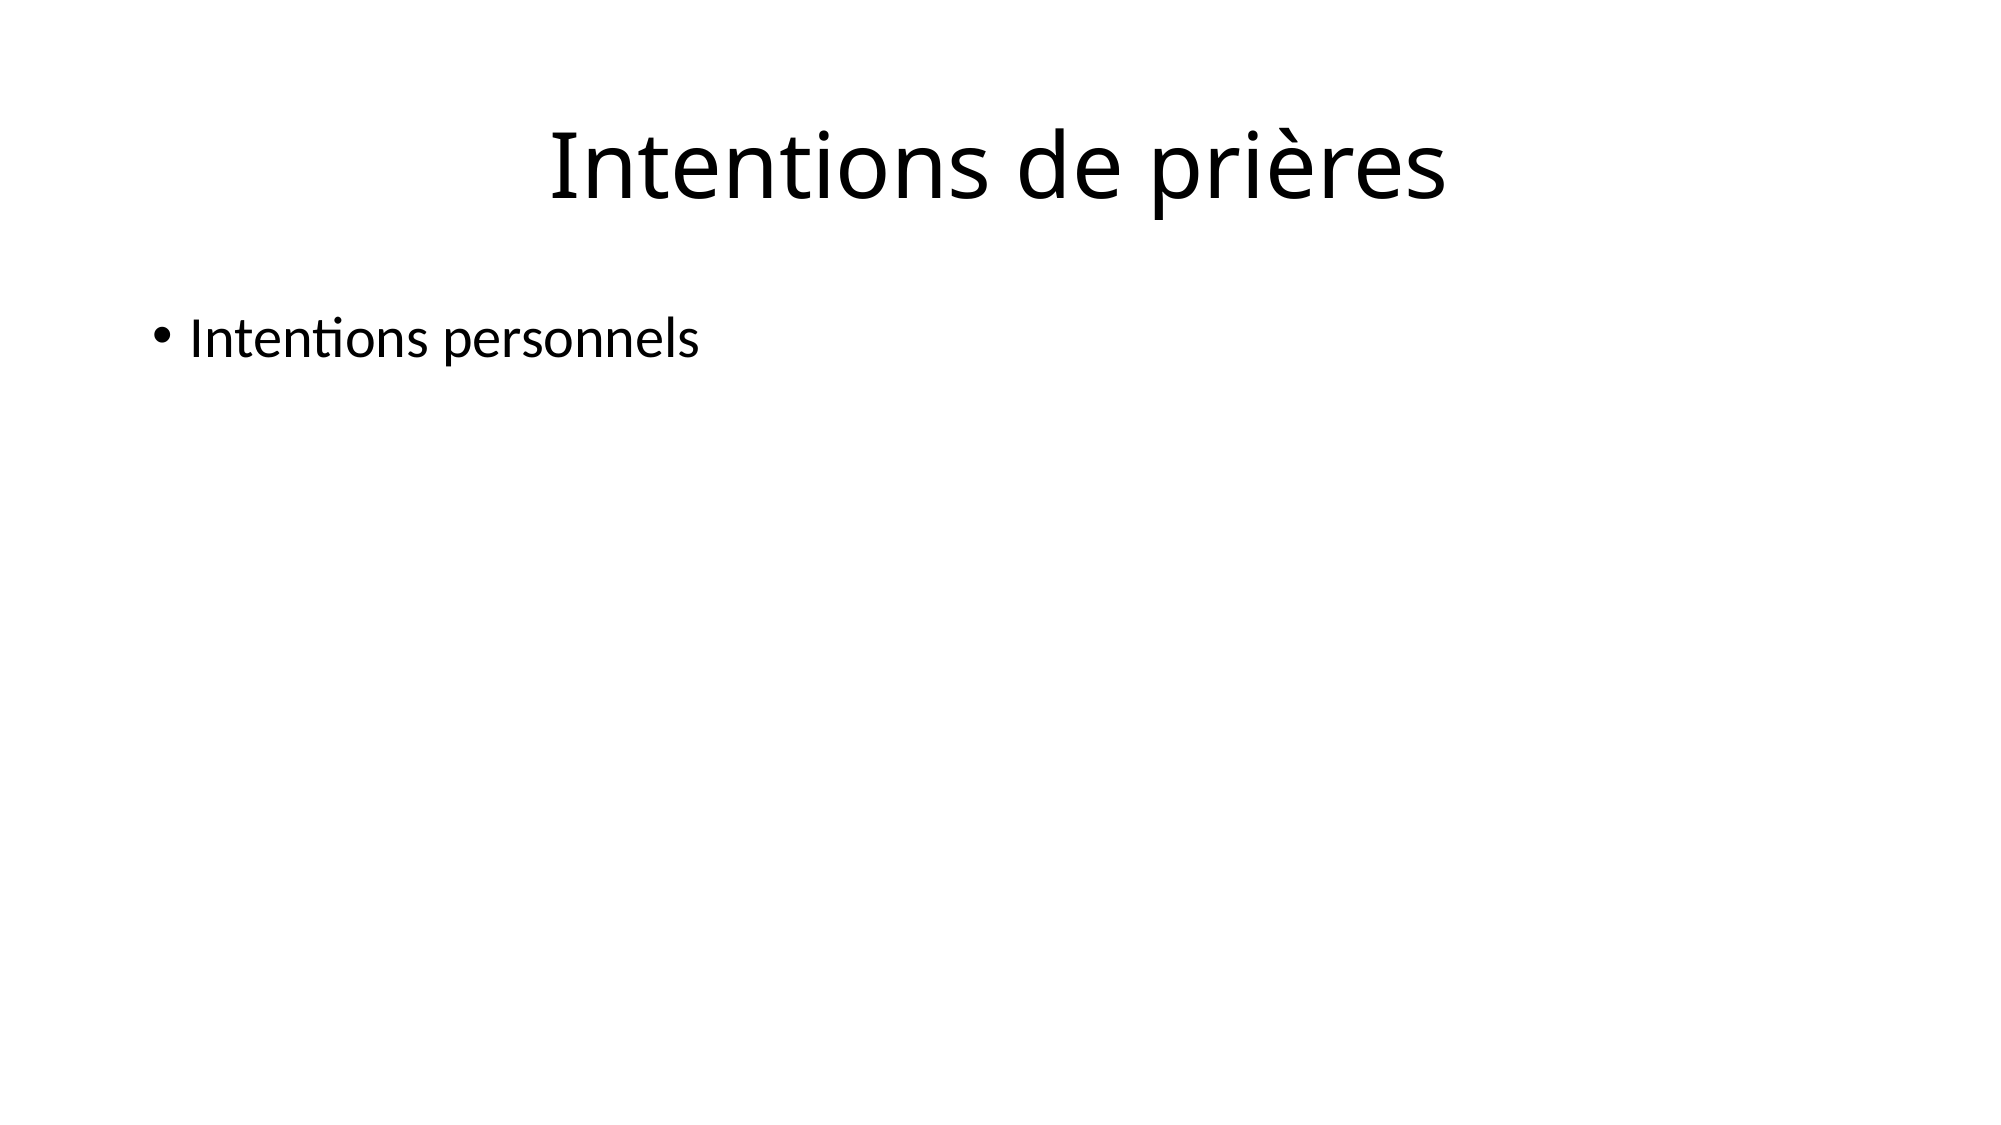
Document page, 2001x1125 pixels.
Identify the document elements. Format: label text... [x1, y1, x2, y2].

title Intentions de prières [137, 59, 1863, 278]
list Intentions personnels [137, 299, 1863, 1014]
